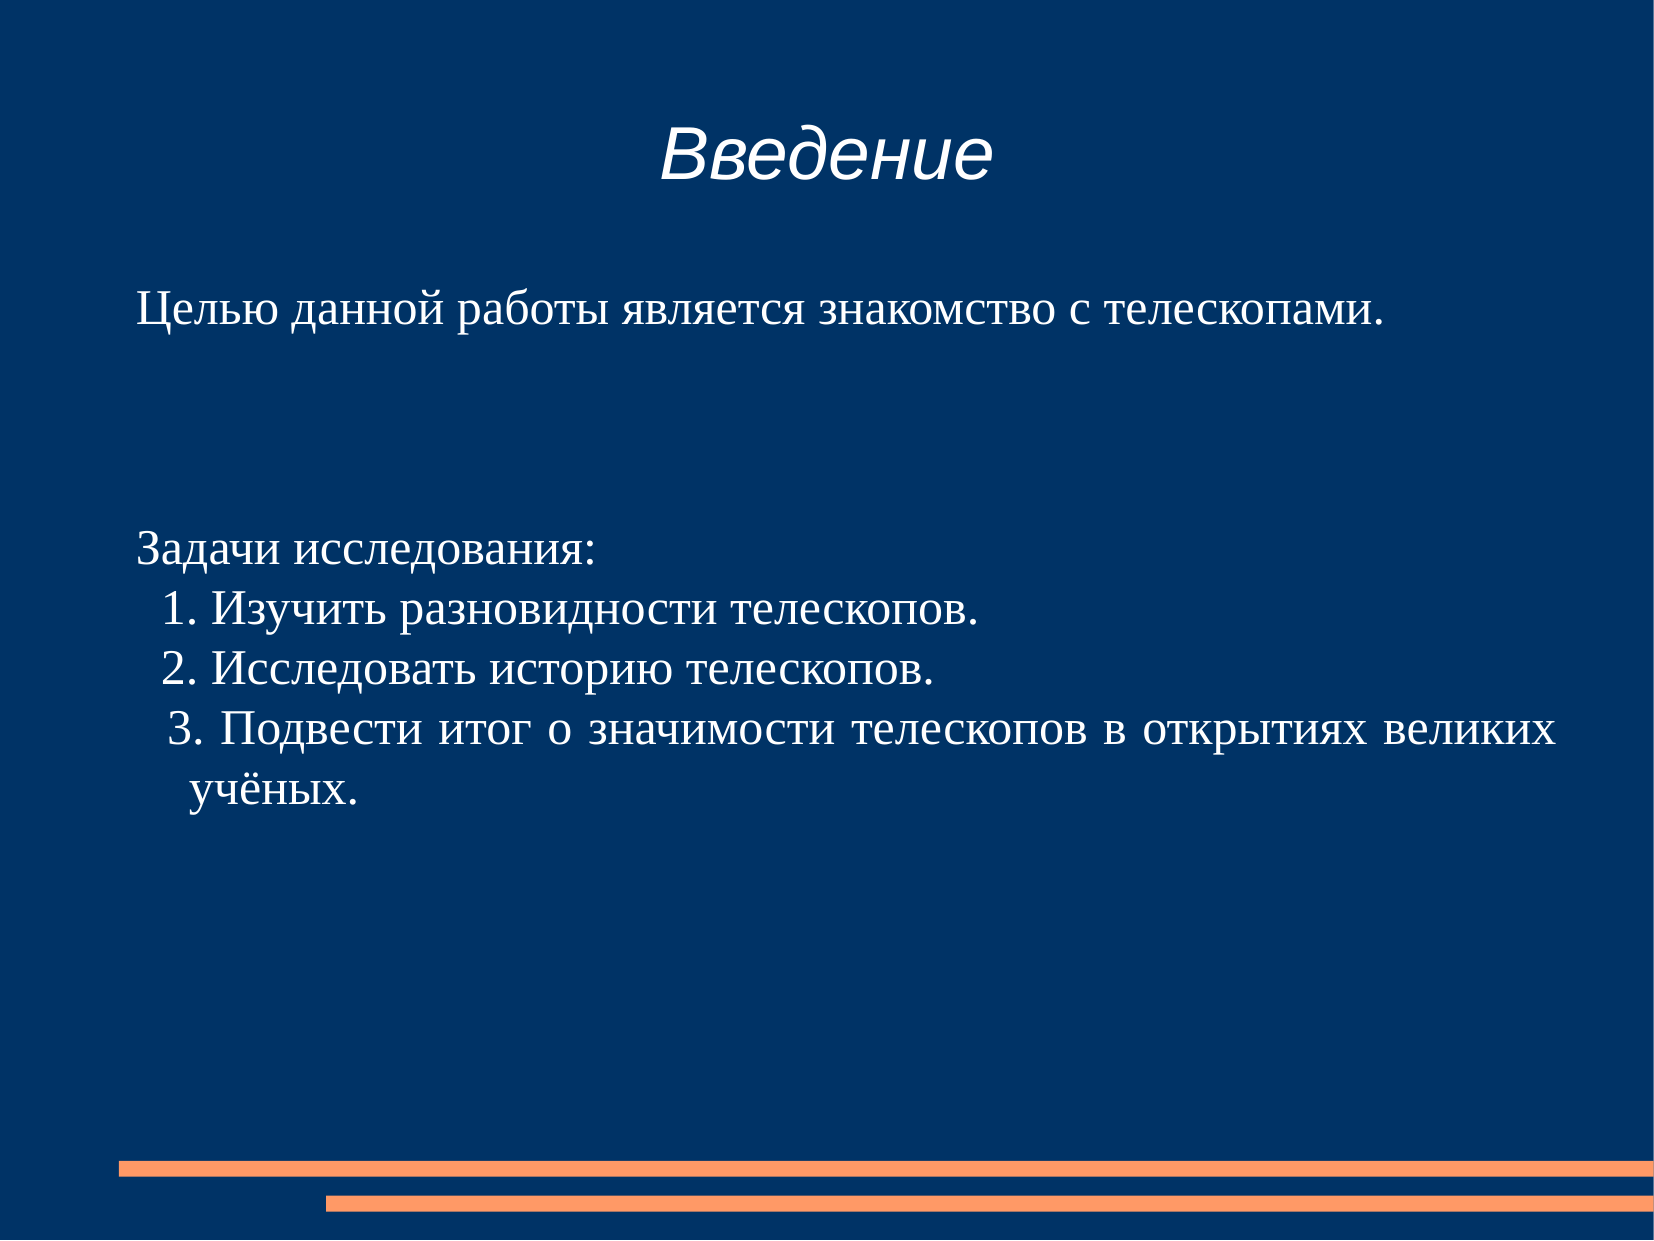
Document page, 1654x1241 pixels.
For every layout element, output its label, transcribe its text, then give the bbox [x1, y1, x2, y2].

list Целью данной работы является знакомство с телескопами. Задачи исследования: 1. Изучить разновидности телескопов. 2. Исследовать историю телескопов. 3. Подвести итог о значимости телескопов в открытиях великих учёных. [118, 274, 1558, 1052]
title Введение [121, 46, 1534, 254]
